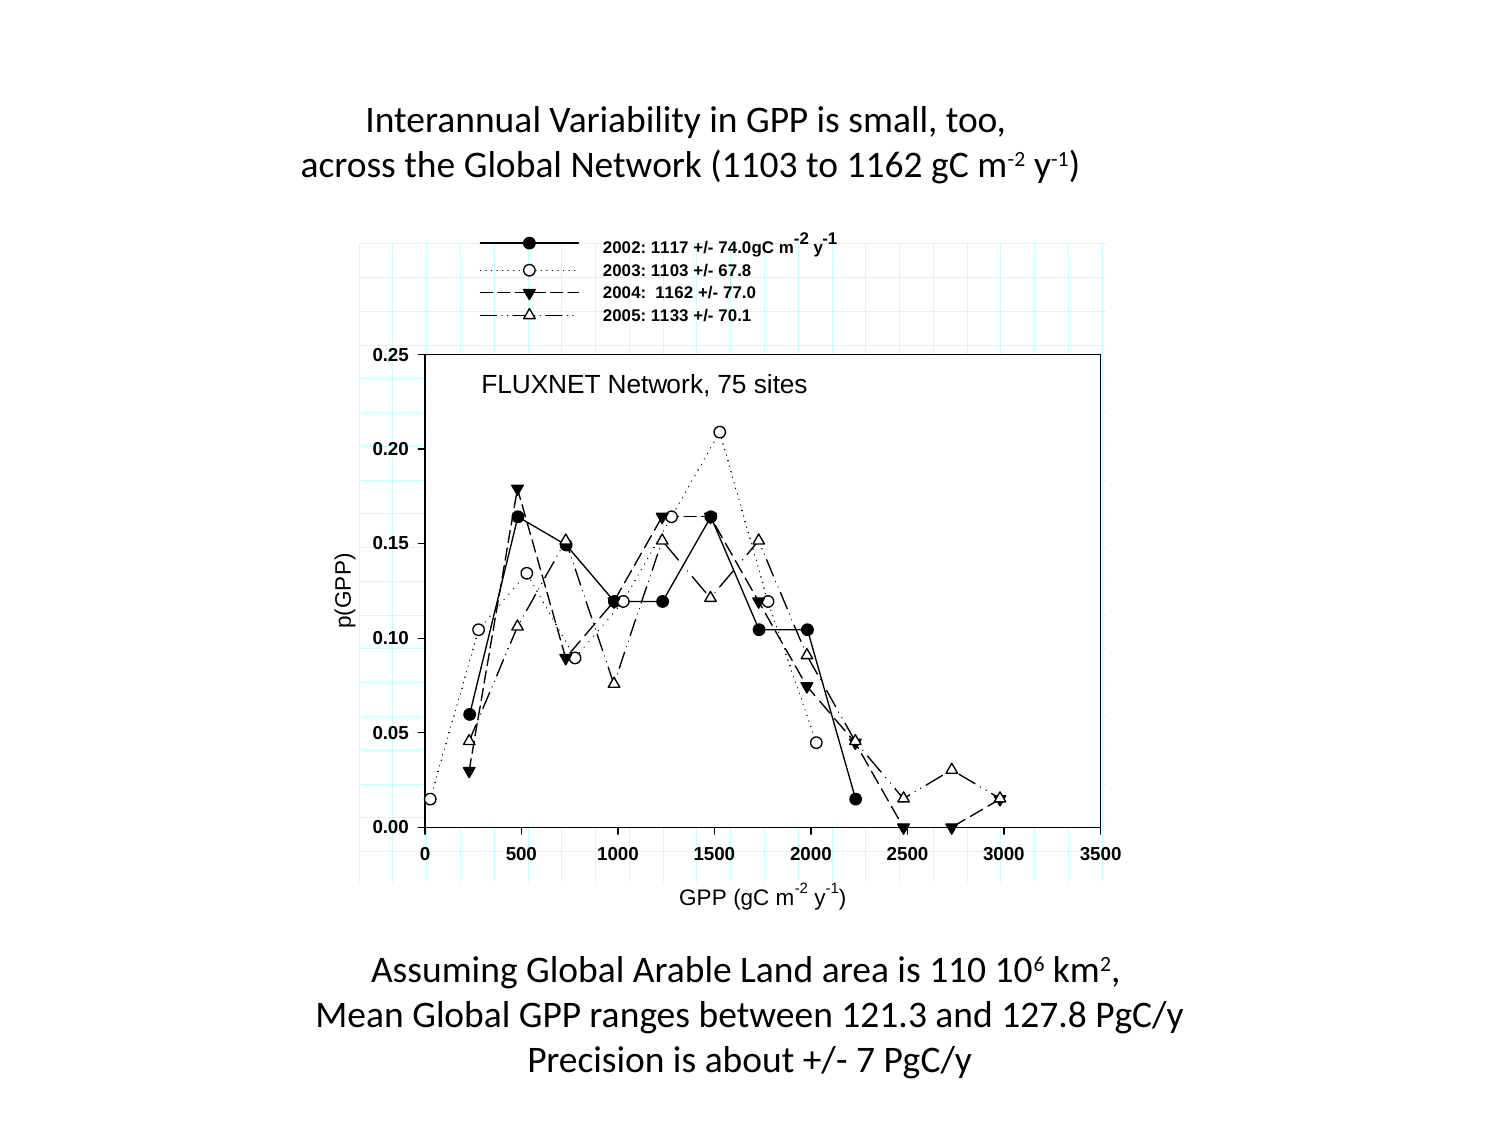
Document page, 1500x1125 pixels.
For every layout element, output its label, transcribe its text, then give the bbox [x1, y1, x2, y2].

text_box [324, 209, 1140, 916]
text_box Interannual Variability in GPP is small, too, across the Global Network (1103 to 1162 gC m-2 y-1) [277, 87, 1095, 193]
text_box Assuming Global Arable Land area is 110 106 km2, Mean Global GPP ranges between 121.3 and 127.8 PgC/y Precision is about +/- 7 PgC/y [300, 937, 1200, 1088]
